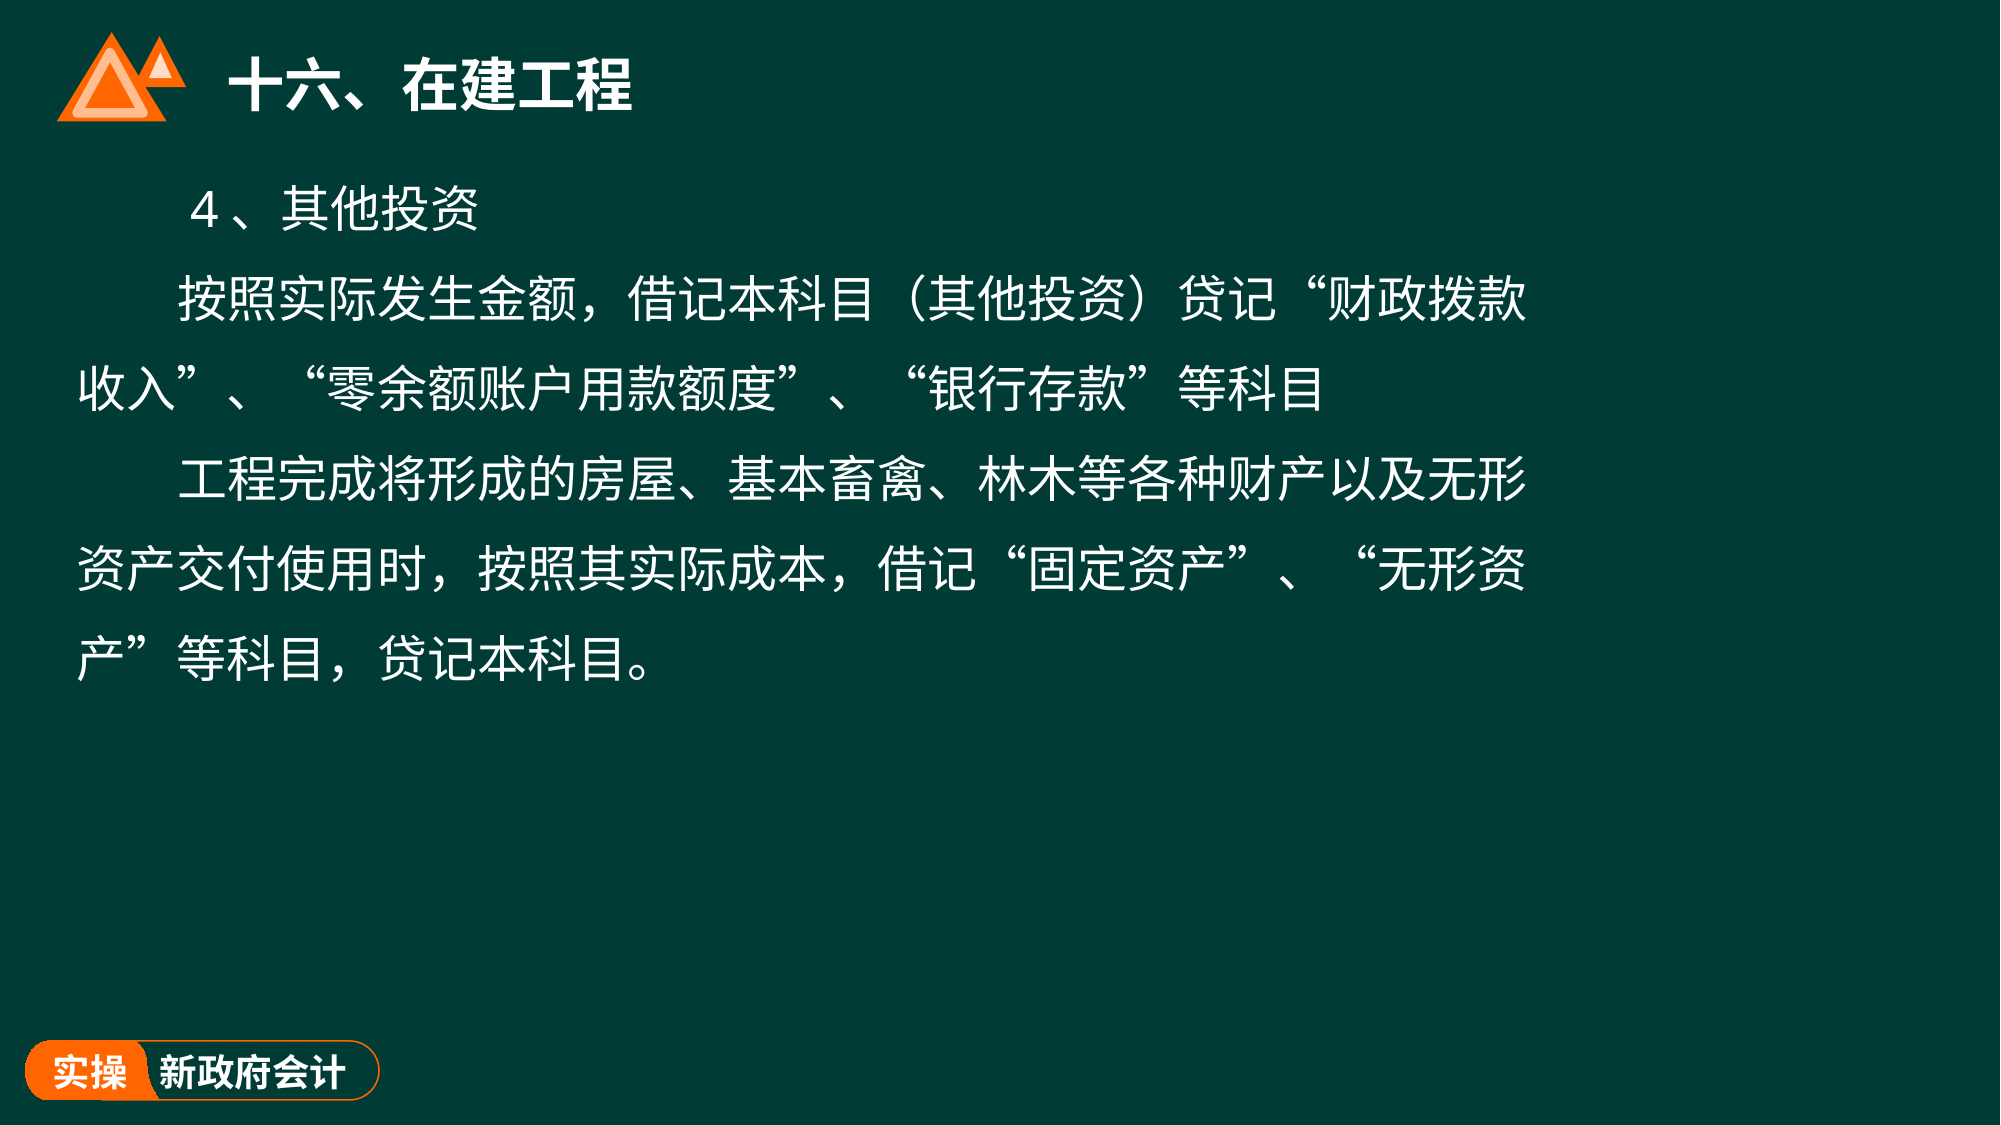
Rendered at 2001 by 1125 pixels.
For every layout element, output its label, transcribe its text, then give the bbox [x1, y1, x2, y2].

title 十六、在建工程 [211, 27, 1589, 139]
list 4、其他投资 按照实际发生金额，借记本科目（其他投资）贷记“财政拨款收入”、“零余额账户用款额度”、“银行存款”等科目 工程完成将形成的房屋、基本畜禽、林木等各种财产以及无形资产交付使用时，按照其实际成本，借记“固定资产”、“无形资产”等科目，贷记本科目。 [61, 139, 1589, 977]
